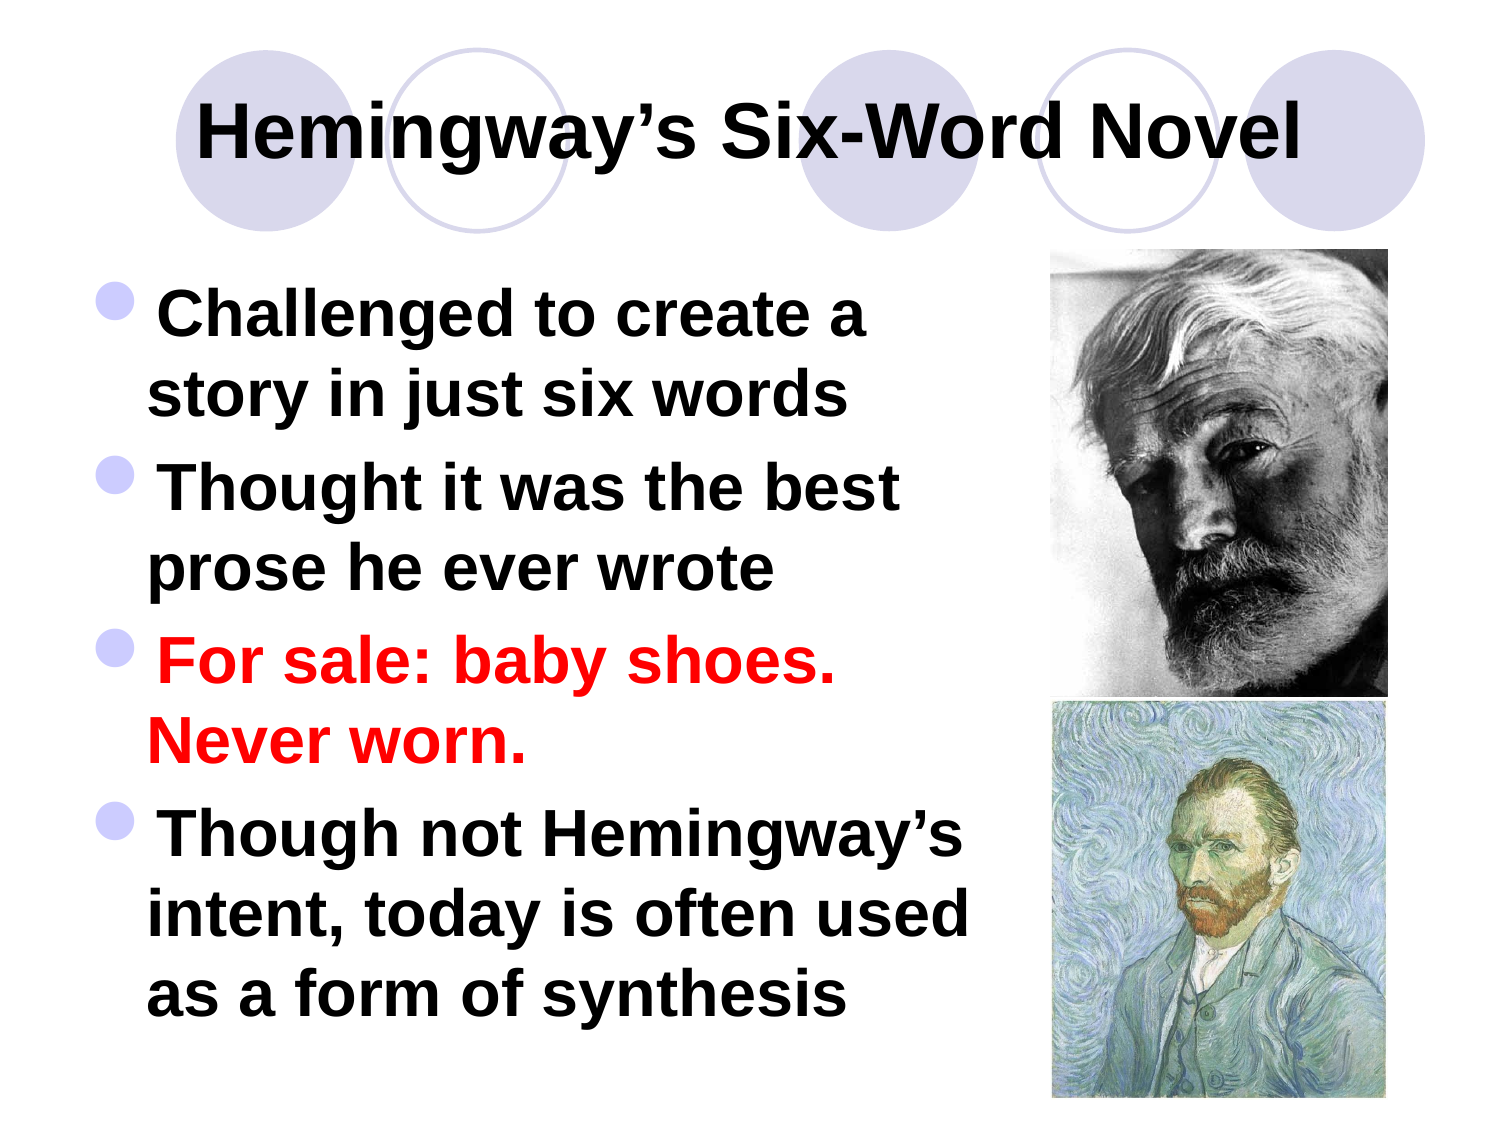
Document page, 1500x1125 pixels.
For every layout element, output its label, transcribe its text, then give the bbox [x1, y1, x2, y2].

title Hemingway’s Six-Word Novel [74, 44, 1426, 210]
picture [1049, 249, 1388, 697]
picture [1049, 699, 1388, 1100]
list Challenged to create a story in just six words Thought it was the best prose he ever wrote For sale: baby shoes. Never worn. Though not Hemingway’s intent, today is often used as a form of synthesis [74, 262, 988, 913]
